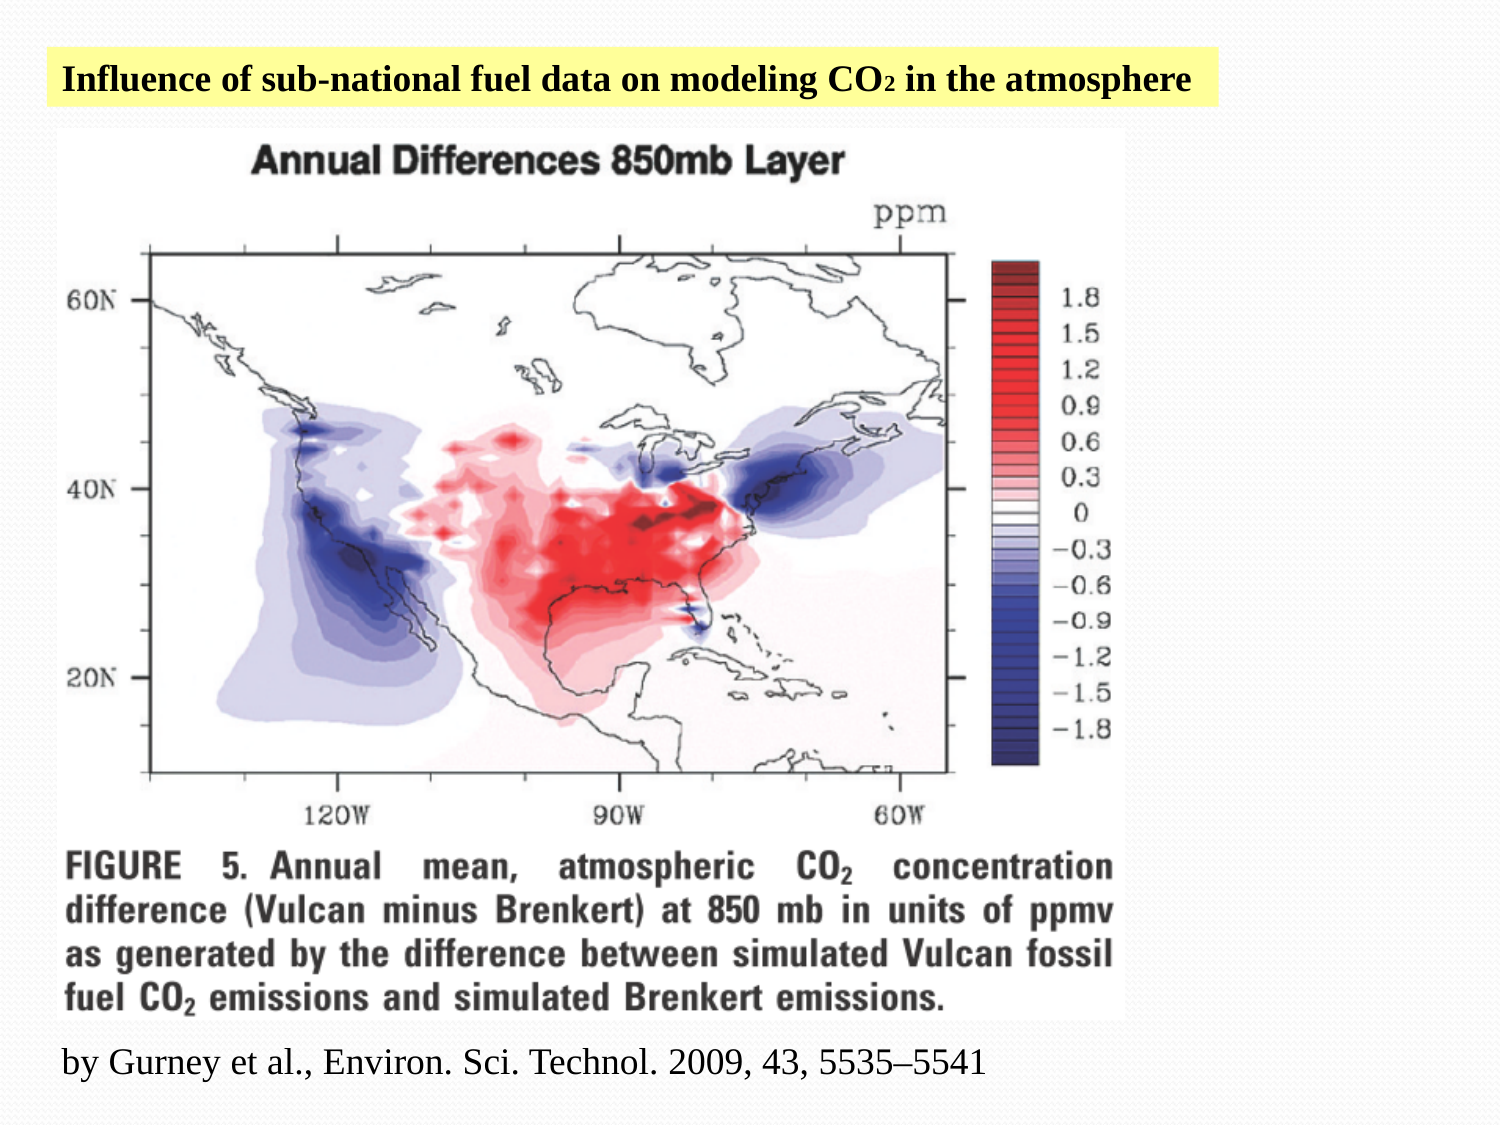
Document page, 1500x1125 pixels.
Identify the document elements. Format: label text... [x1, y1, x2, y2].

picture [56, 128, 1126, 1020]
text_box Influence of sub-national fuel data on modeling CO2 in the atmosphere [46, 46, 1219, 107]
text_box by Gurney et al., Environ. Sci. Technol. 2009, 43, 5535–5541 [46, 1029, 1055, 1089]
